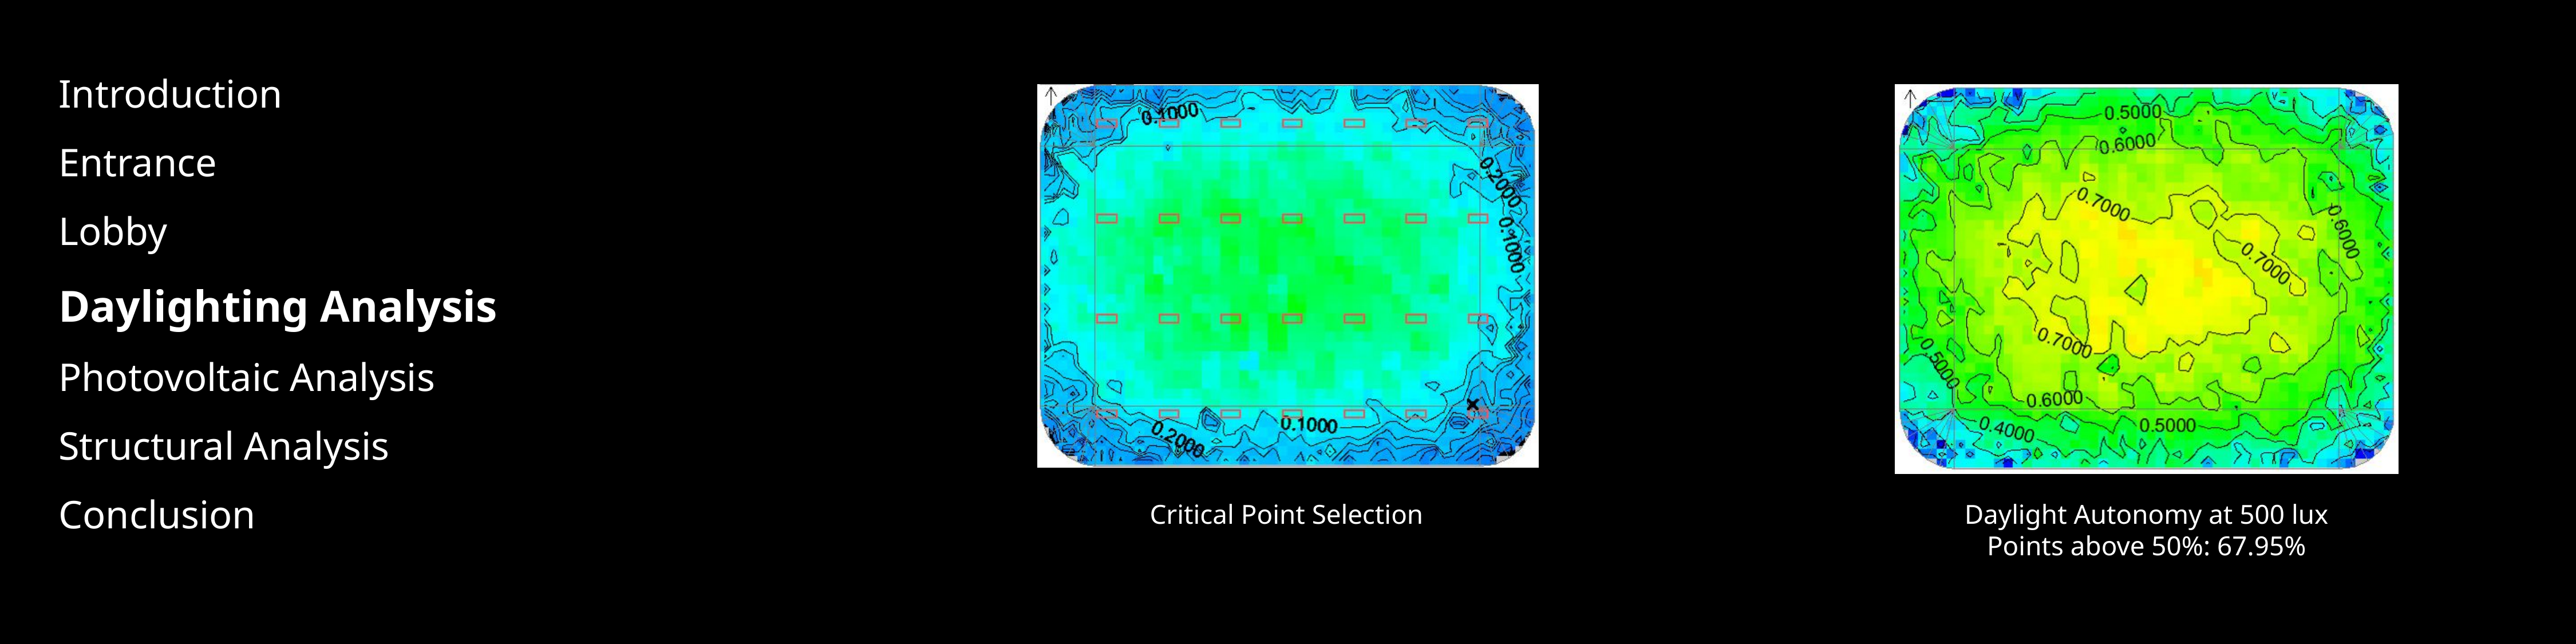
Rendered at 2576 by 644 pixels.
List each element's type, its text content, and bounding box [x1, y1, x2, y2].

picture [1037, 84, 1539, 468]
text_box Introduction Entrance Lobby Daylighting Analysis Photovoltaic Analysis Structural Analysis Conclusion [50, 42, 680, 541]
text_box Critical Point Selection [1034, 493, 1539, 534]
text_box Daylight Autonomy at 500 lux Points above 50%: 67.95% [1895, 493, 2399, 566]
picture [1894, 84, 2399, 474]
